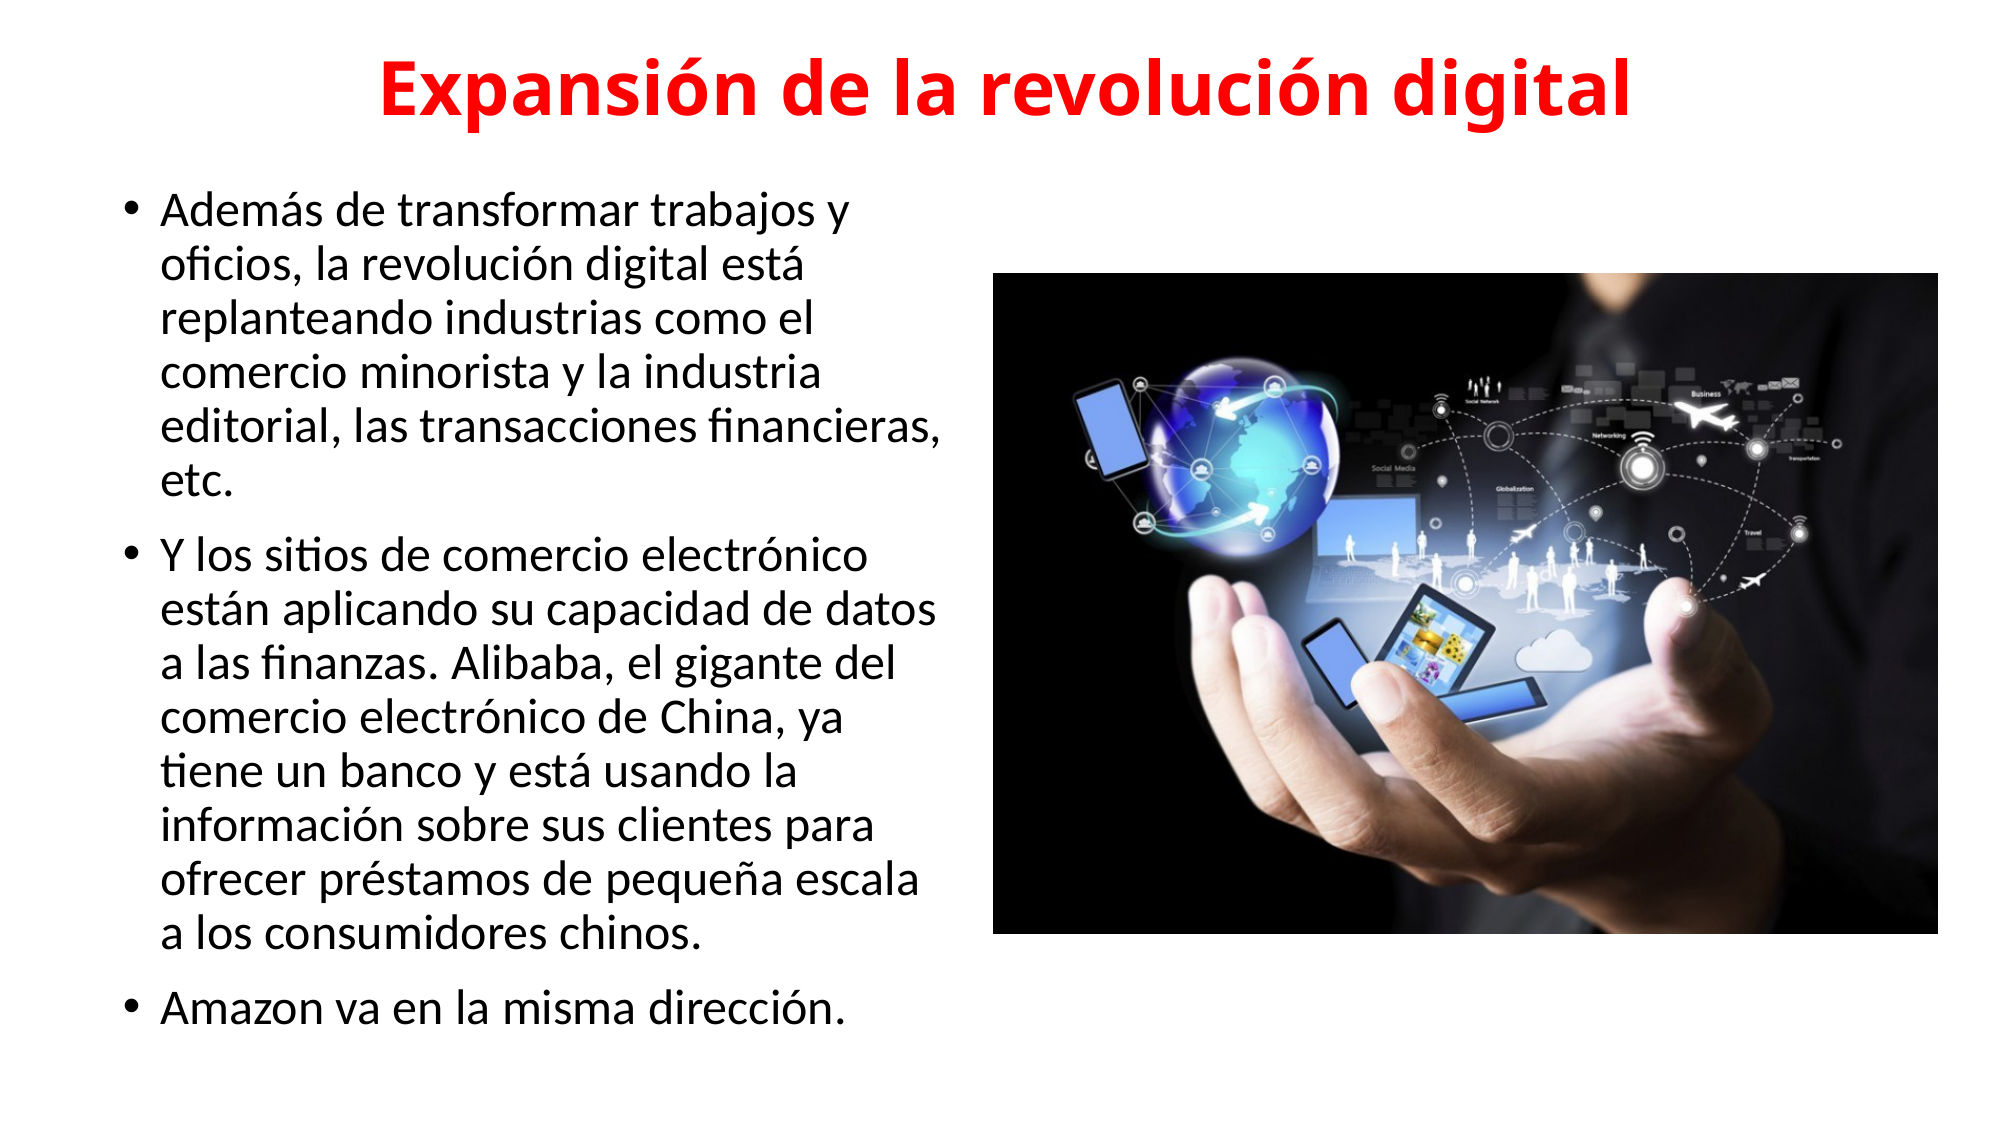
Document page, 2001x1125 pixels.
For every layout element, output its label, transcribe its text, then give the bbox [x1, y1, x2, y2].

title Expansión de la revolución digital [362, 33, 1650, 150]
picture [993, 273, 1938, 934]
list Además de transformar trabajos y oficios, la revolución digital está replanteando industrias como el comercio minorista y la industria editorial, las transacciones financieras, etc. Y los sitios de comercio electrónico están aplicando su capacidad de datos a las finanzas. Alibaba, el gigante del comercio electrónico de China, ya tiene un banco y está usando la información sobre sus clientes para ofrecer préstamos de pequeña escala a los consumidores chinos. Amazon va en la misma dirección. [107, 176, 966, 1062]
